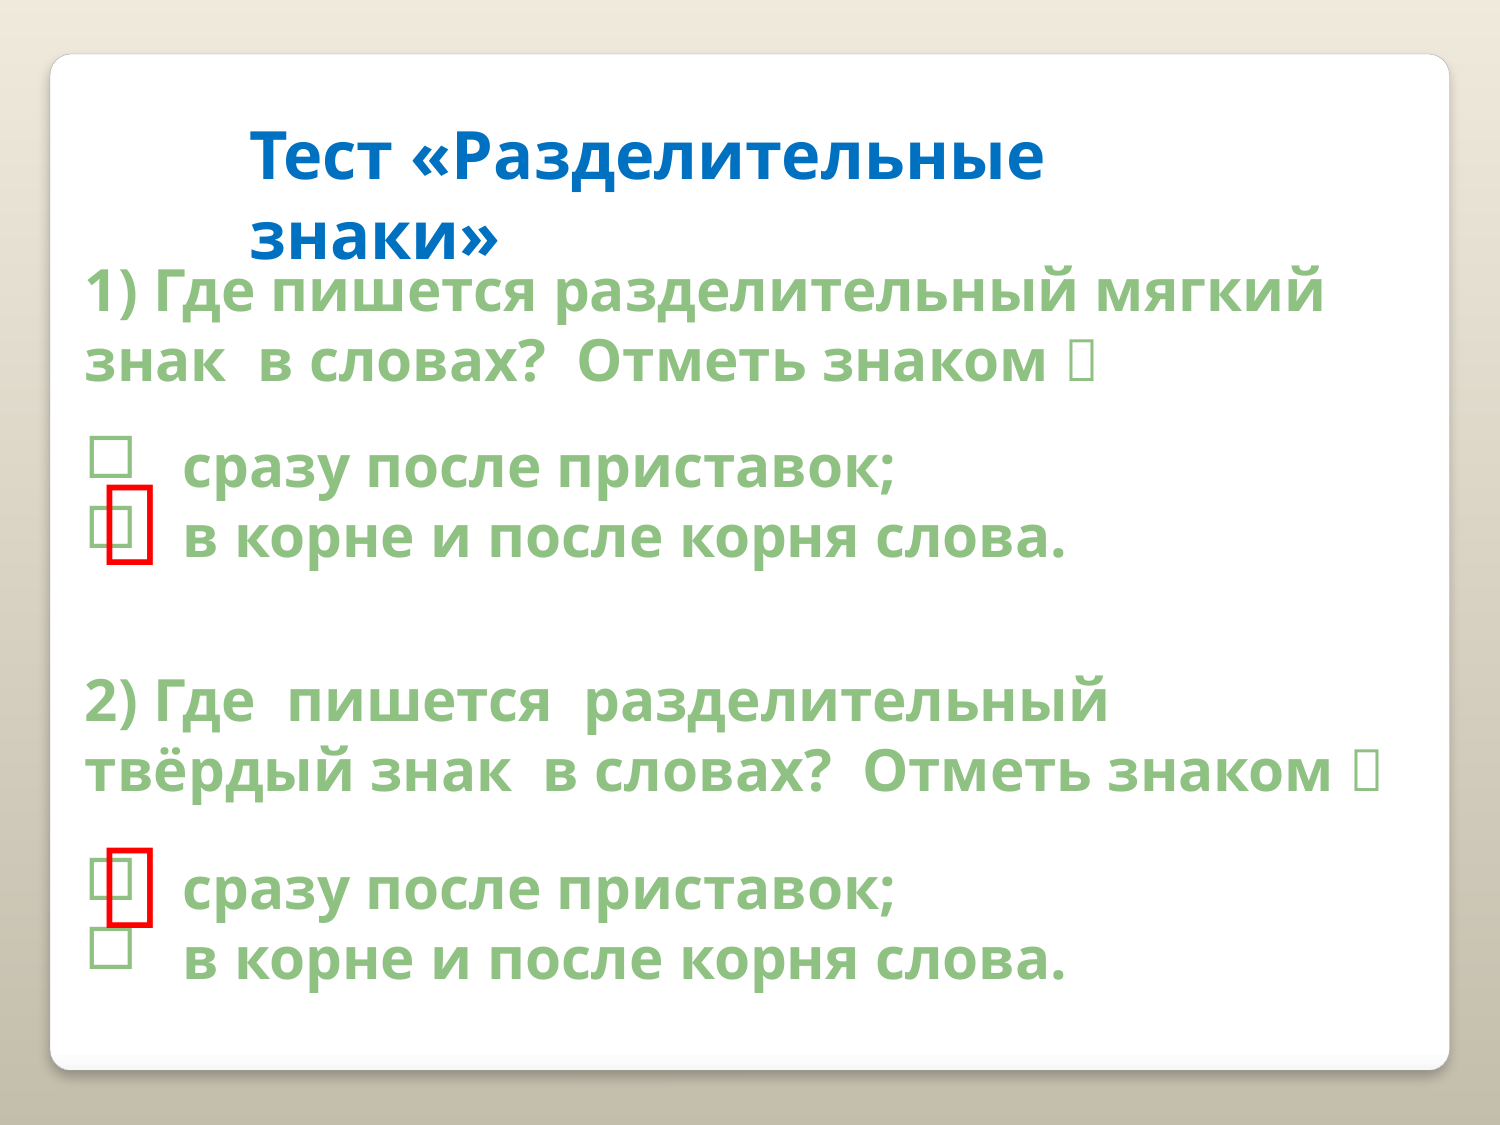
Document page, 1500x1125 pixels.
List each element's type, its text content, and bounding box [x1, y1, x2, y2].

text_box 2) Где пишется разделительный твёрдый знак в словах? Отметь знаком  [70, 656, 1430, 811]
text_box Тест «Разделительные знаки» [234, 105, 1278, 246]
text_box 1) Где пишется разделительный мягкий знак в словах? Отметь знаком  [70, 246, 1430, 401]
text_box сразу после приставок; в корне и после корня слова. [70, 421, 1430, 577]
text_box  [81, 808, 179, 959]
text_box сразу после приставок; в корне и после корня слова. [70, 843, 1430, 999]
text_box  [81, 445, 179, 595]
